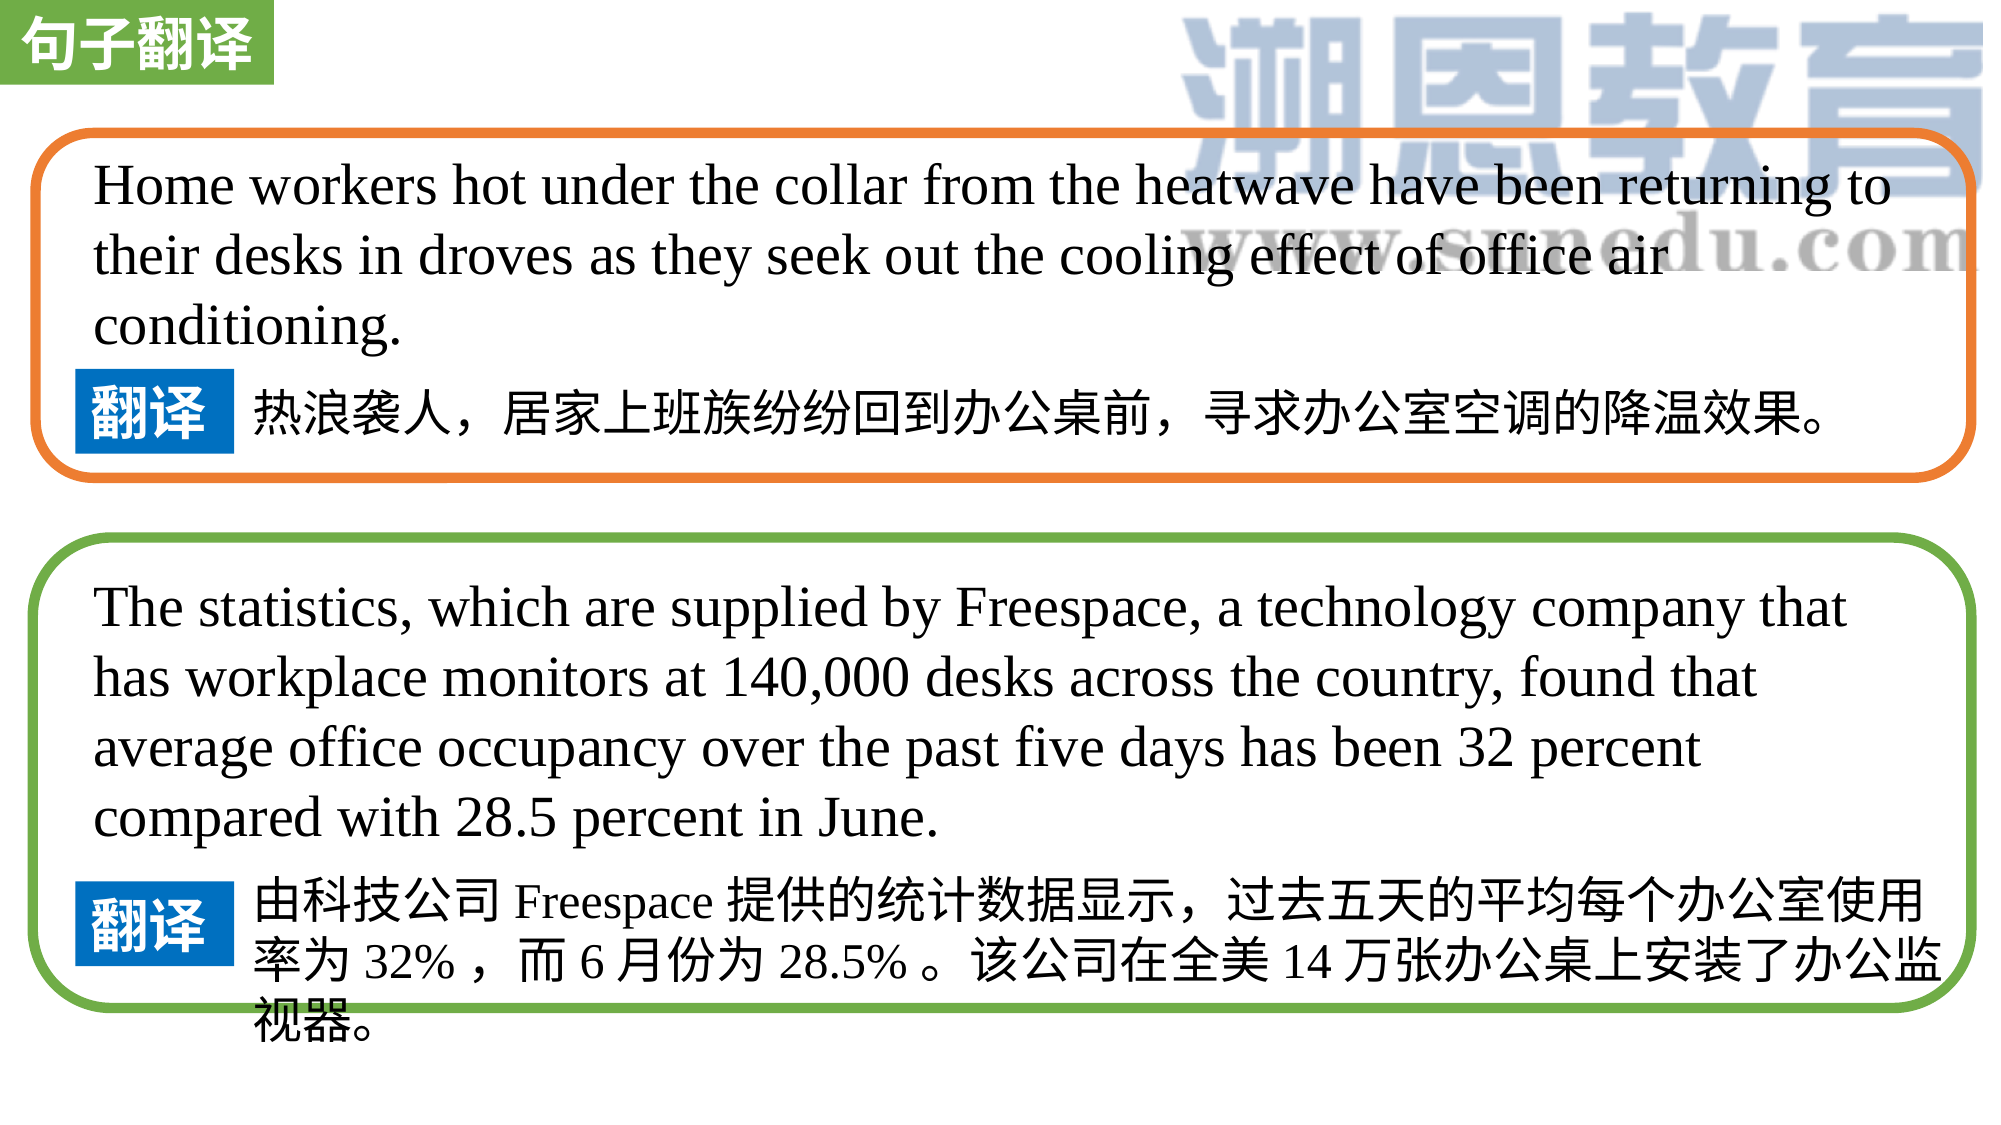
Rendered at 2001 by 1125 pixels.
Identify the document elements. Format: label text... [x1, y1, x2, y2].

text_box 由科技公司Freespace提供的统计数据显示，过去五天的平均每个办公室使用率为32%，而6月份为28.5%。该公司在全美14万张办公桌上安装了办公监视器。 [237, 861, 1973, 1057]
text_box 翻译 [75, 368, 235, 454]
text_box Home workers hot under the collar from the heatwave have been returning to their desks in droves as they seek out the cooling effect of office air conditioning. [78, 139, 1938, 364]
text_box The statistics, which are supplied by Freespace, a technology company that has workplace monitors at 140,000 desks across the country, found that average office occupancy over the past five days has been 32 percent compared with 28.5 percent in June. [78, 560, 1938, 856]
text_box 句子翻译 [0, 0, 274, 85]
text_box 翻译 [75, 881, 235, 967]
picture [1178, 10, 1983, 271]
text_box [32, 537, 1972, 1009]
text_box [35, 132, 1972, 478]
text_box 热浪袭人，居家上班族纷纷回到办公桌前，寻求办公室空调的降温效果。 [237, 373, 1944, 449]
